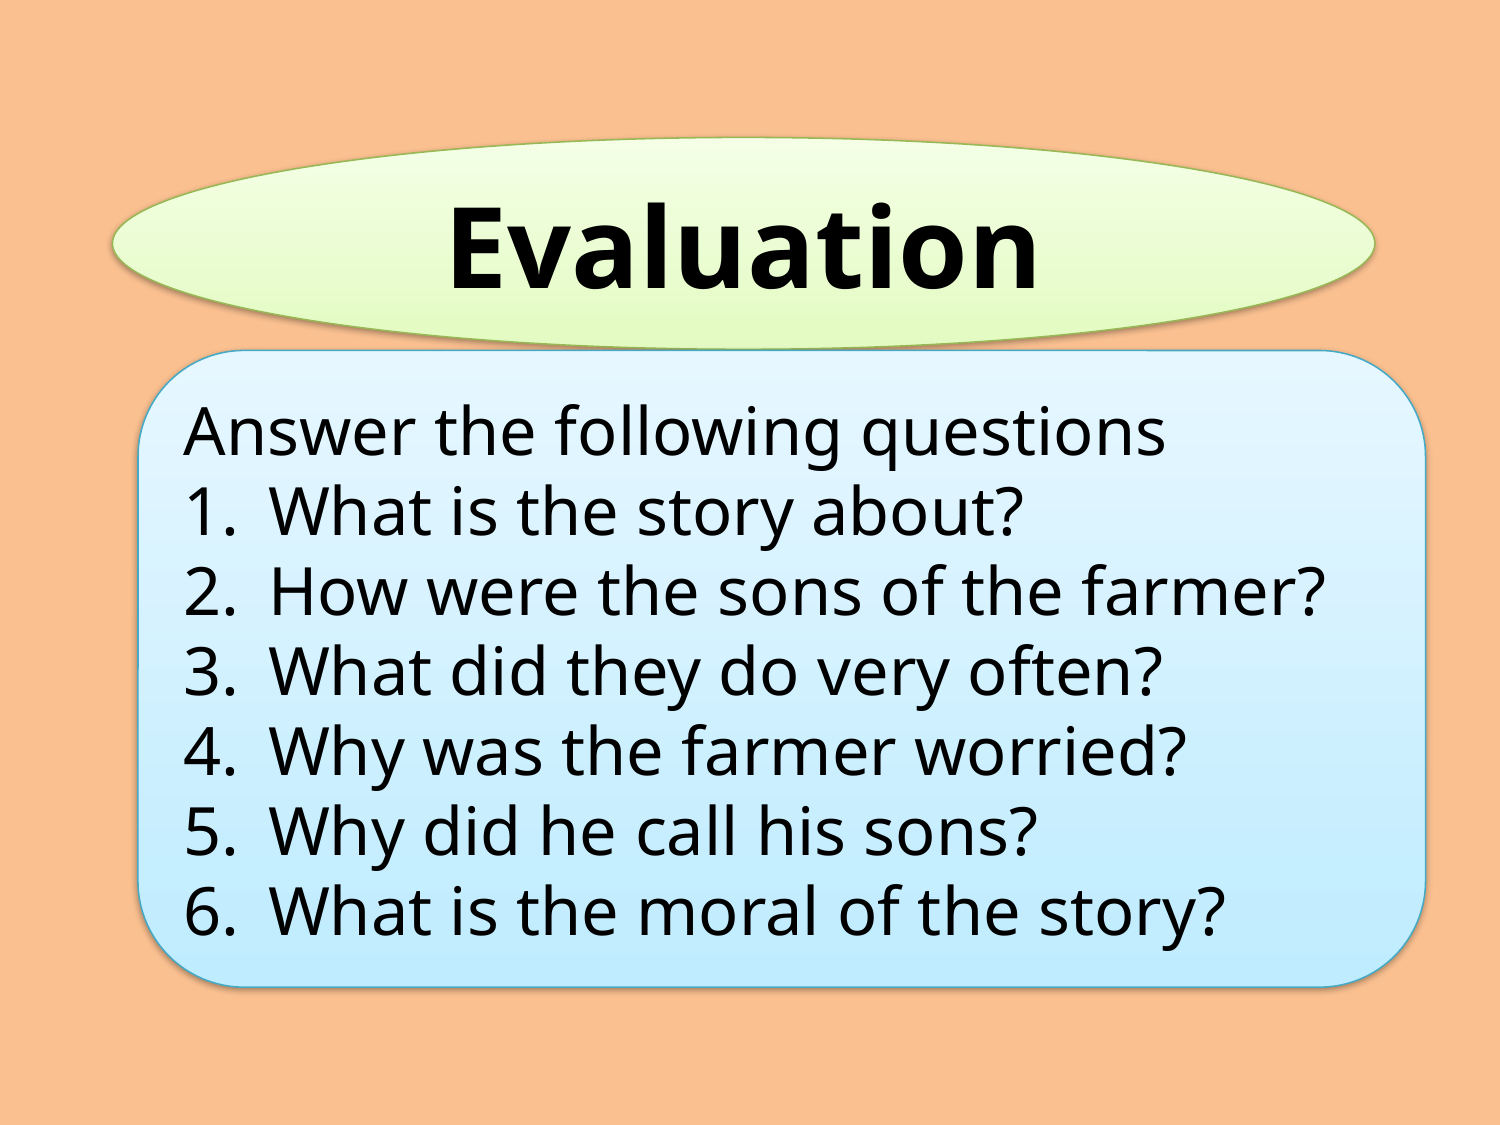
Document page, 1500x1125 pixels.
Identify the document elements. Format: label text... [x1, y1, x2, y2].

text_box Evaluation [111, 136, 1376, 348]
text_box Answer the following questions What is the story about? How were the sons of the farmer? What did they do very often? Why was the farmer worried? Why did he call his sons? What is the moral of the story? [137, 349, 1427, 988]
